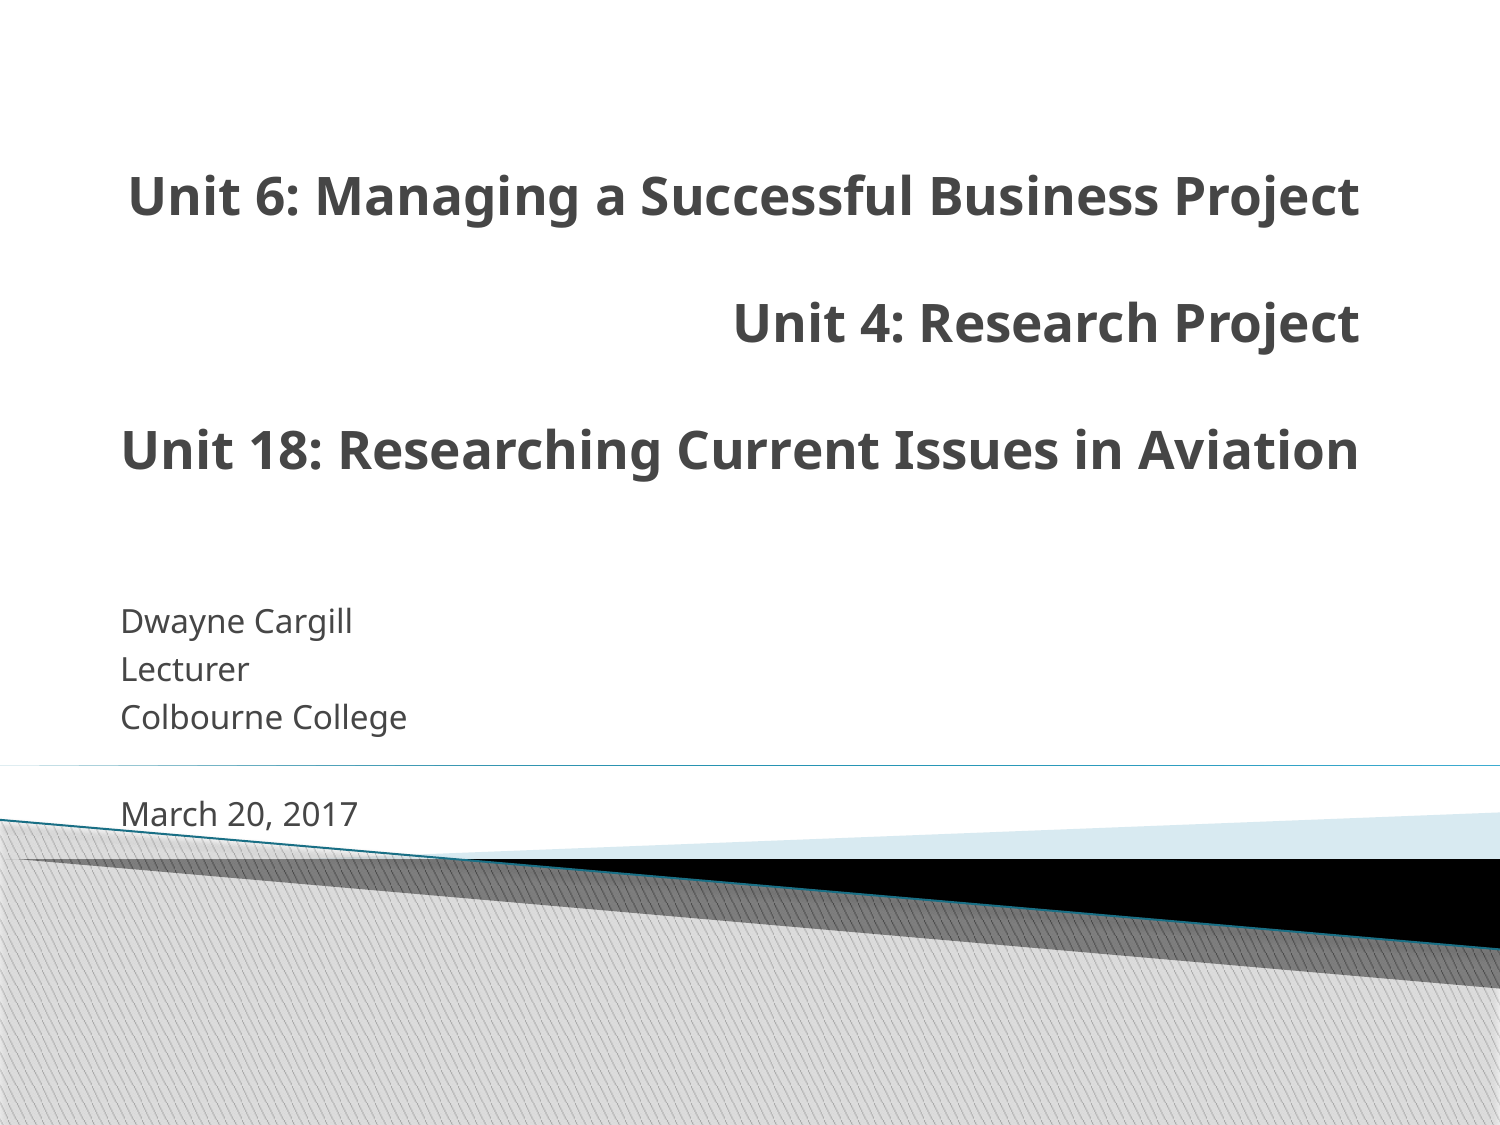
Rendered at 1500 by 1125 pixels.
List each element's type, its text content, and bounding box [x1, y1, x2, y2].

picture [5, 859, 1500, 989]
subtitle Dwayne Cargill Lecturer Colbourne College March 20, 2017 [112, 592, 1388, 838]
title Unit 6: Managing a Successful Business Project Unit 4: Research Project Unit 18: Researching Current Issues in Aviation [99, 149, 1375, 488]
